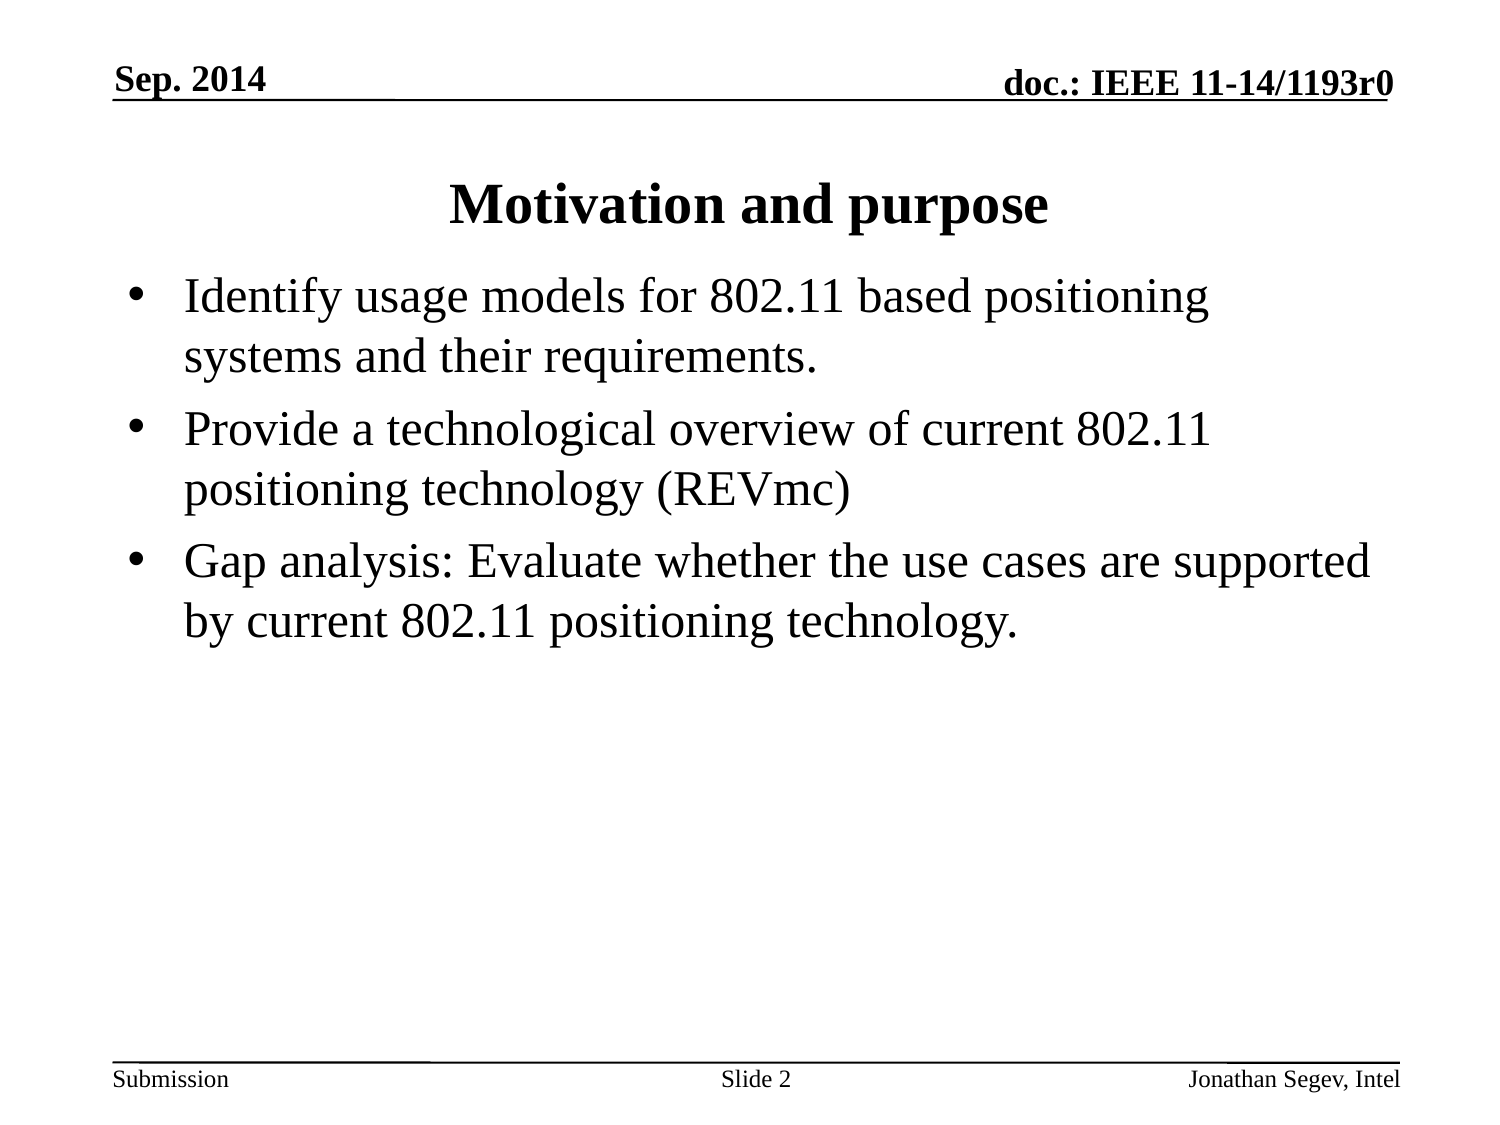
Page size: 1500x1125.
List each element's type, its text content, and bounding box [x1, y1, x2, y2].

footer Jonathan Segev, Intel [878, 1061, 1402, 1093]
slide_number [114, 54, 423, 100]
slide_number Slide 2 [712, 1061, 800, 1123]
title Motivation and purpose [112, 112, 1388, 255]
text_box Identify usage models for 802.11 based positioning systems and their requirements. Provide a technological overview of current 802.11 positioning technology (REVmc) Gap analysis: Evaluate whether the use cases are supported by current 802.11 positioning technology. [112, 255, 1388, 1000]
